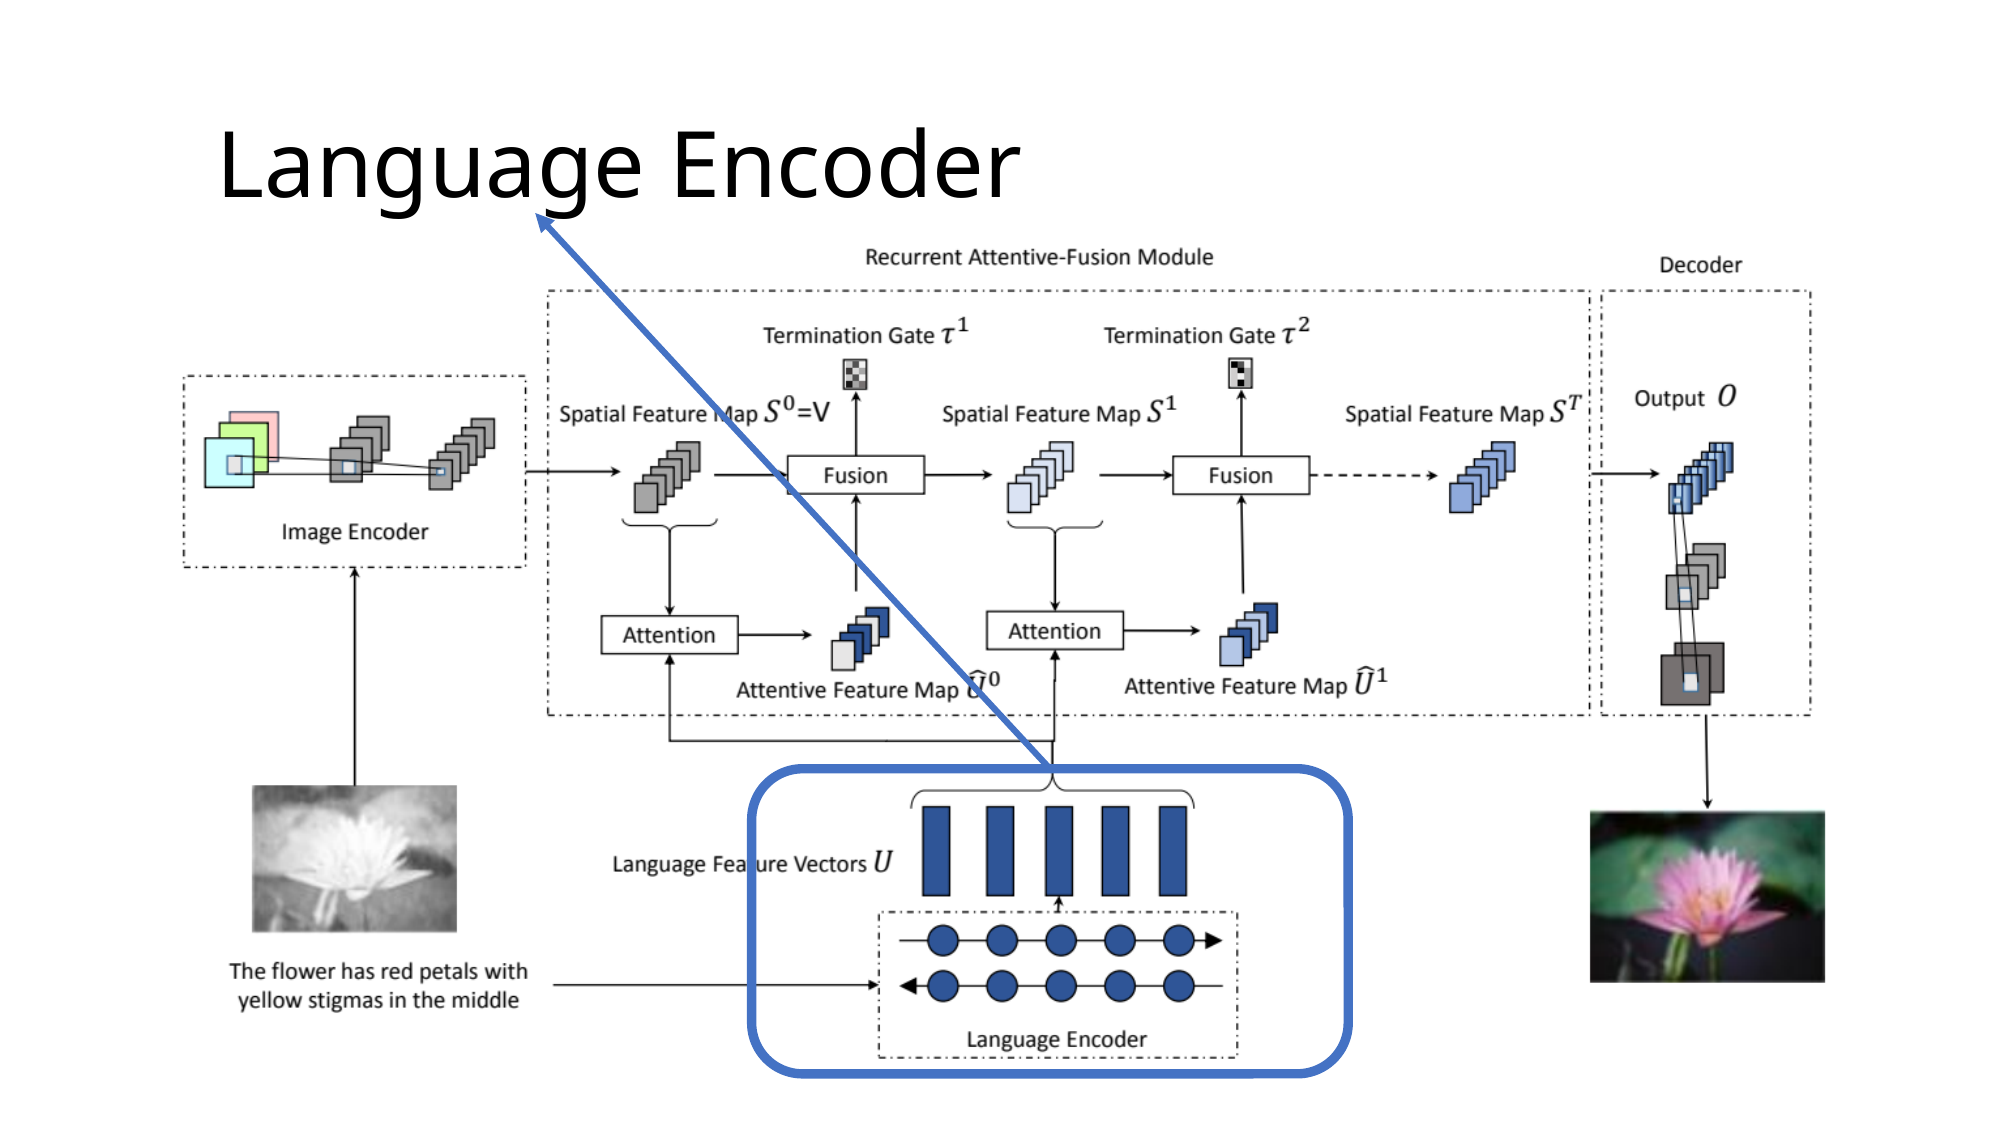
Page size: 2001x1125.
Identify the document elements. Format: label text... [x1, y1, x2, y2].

title Language Encoder [201, 59, 1927, 277]
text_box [535, 212, 1050, 769]
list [179, 194, 1847, 1125]
